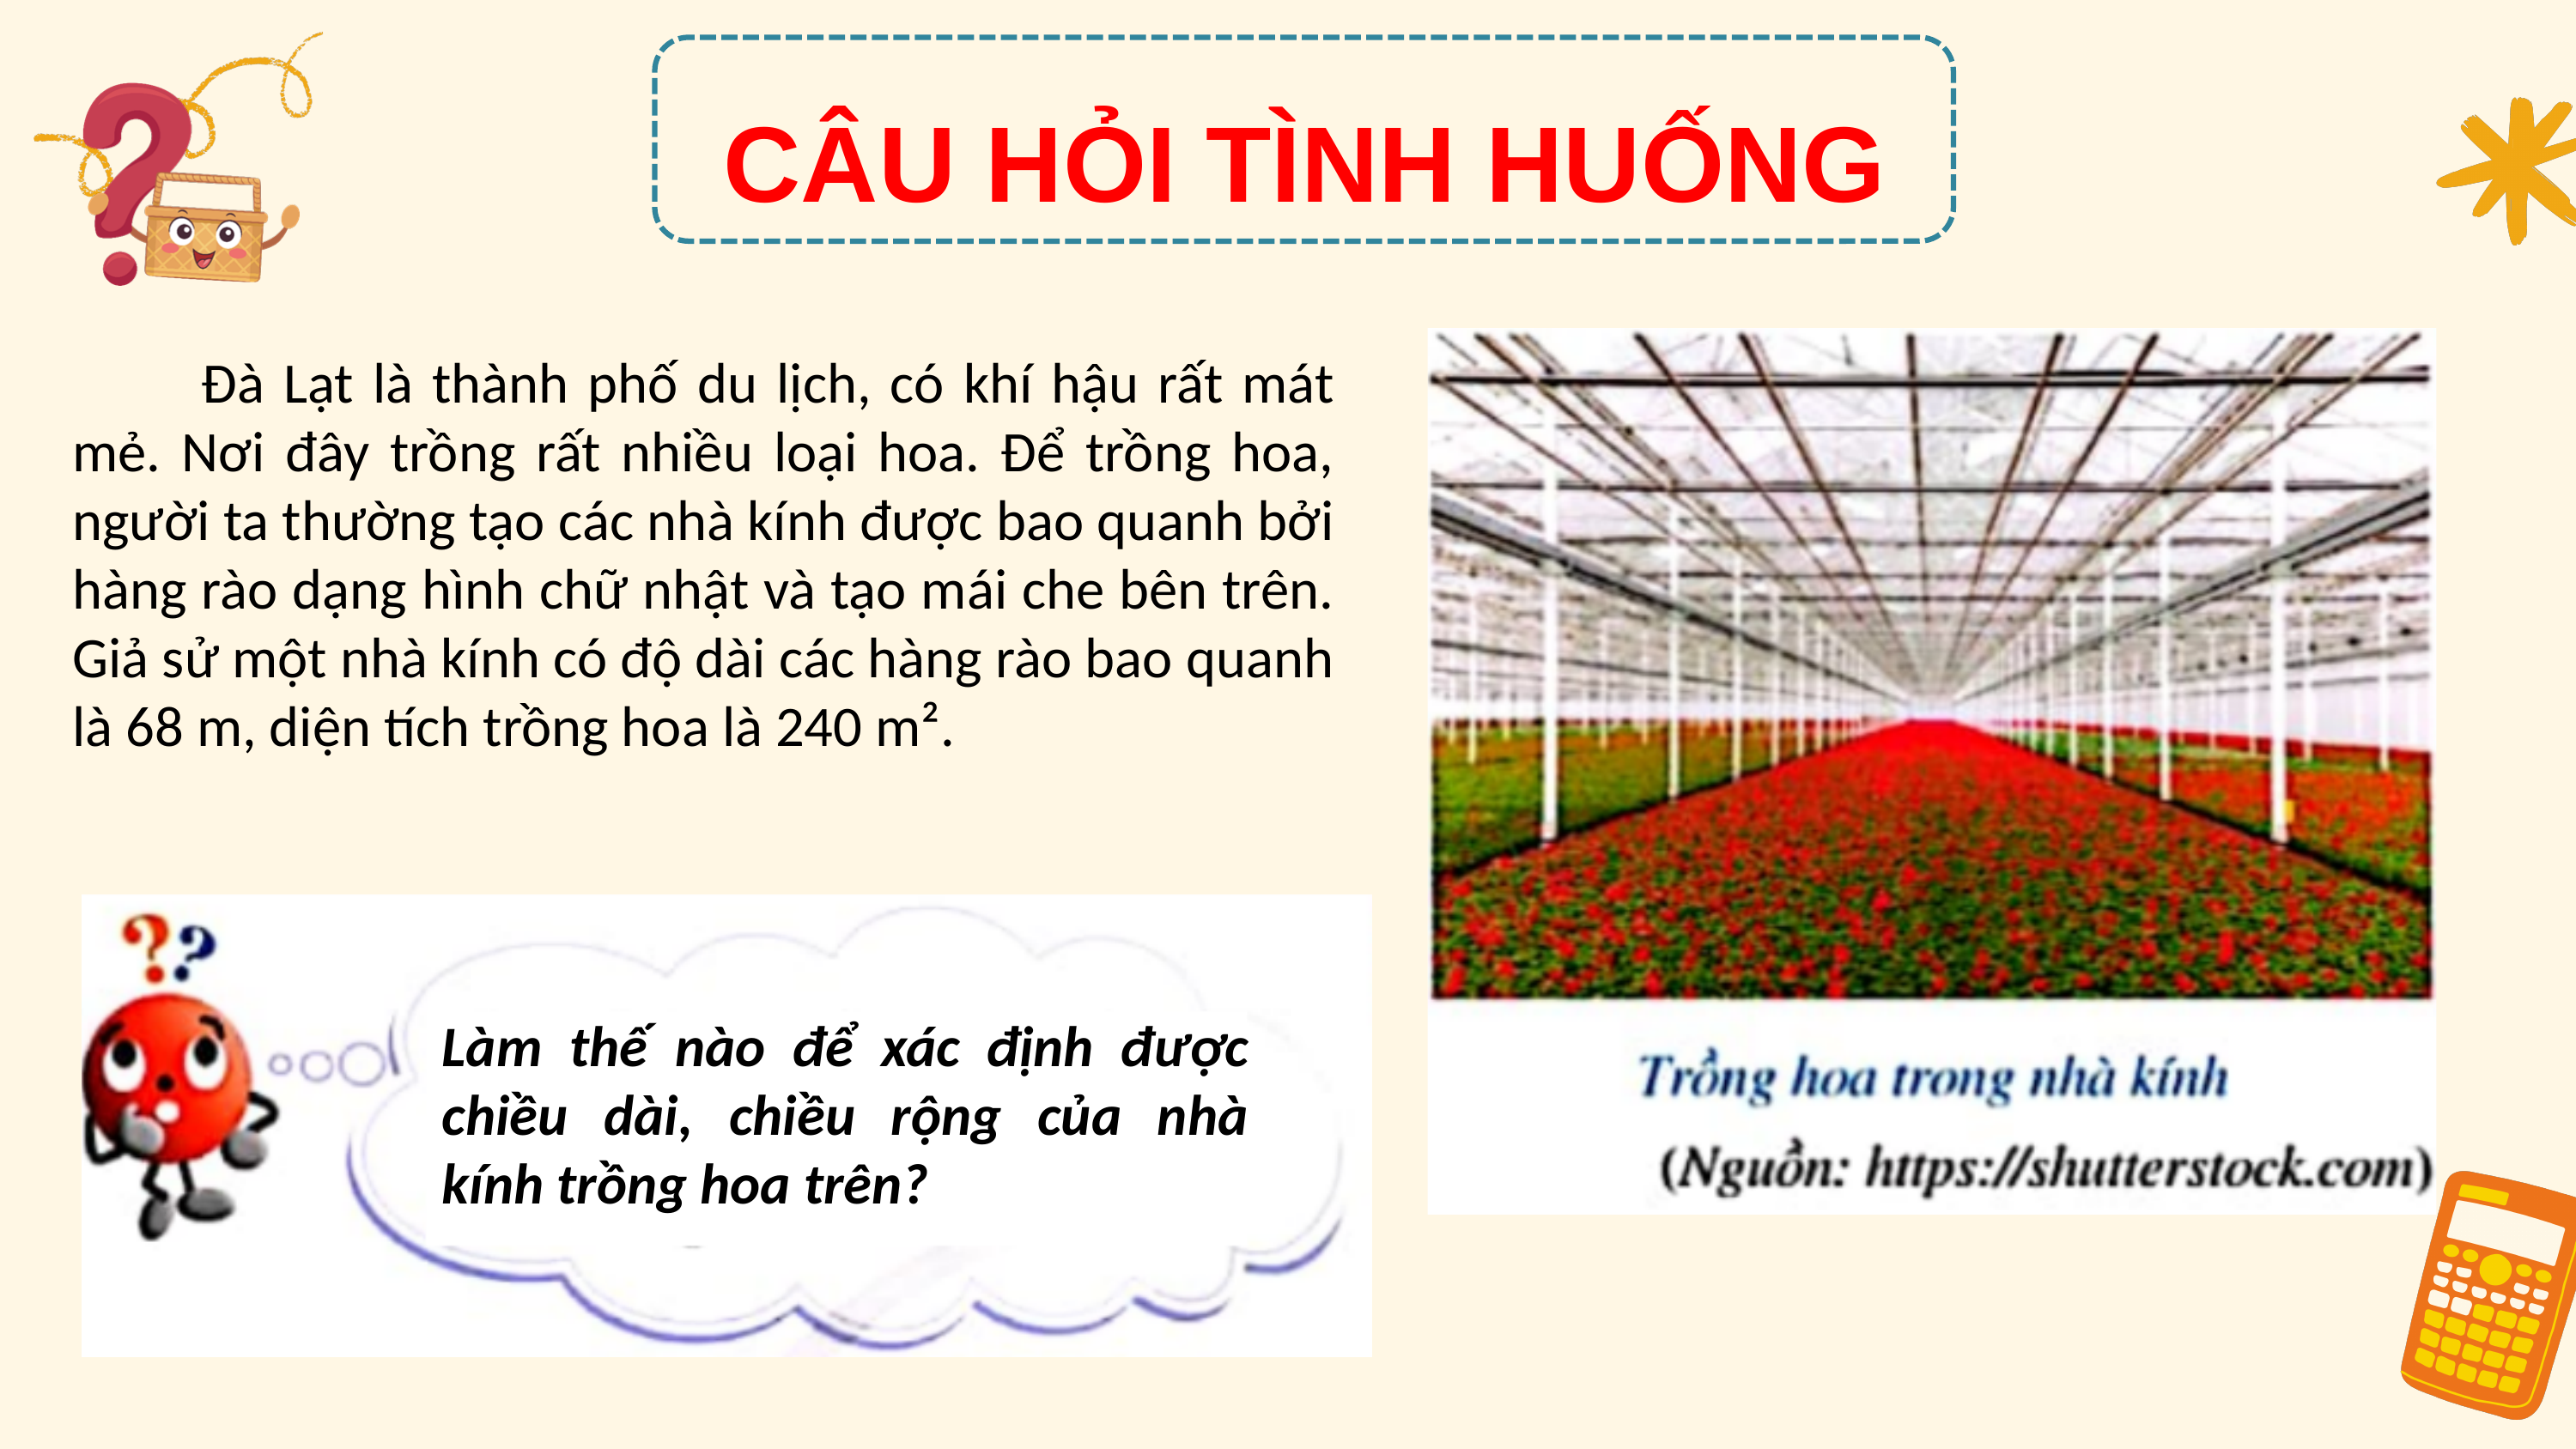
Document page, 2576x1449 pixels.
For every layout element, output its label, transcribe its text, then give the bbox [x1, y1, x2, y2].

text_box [654, 37, 1954, 242]
picture [2436, 97, 2576, 246]
text_box Đà Lạt là thành phố du lịch, có khí hậu rất mát mẻ. Nơi đây trồng rất nhiều loại hoa. Để trồng hoa, người ta thường tạo các nhà kính được bao quanh bởi hàng rào dạng hình chữ nhật và tạo mái che bên trên. Giả sử một nhà kính có độ dài các hàng rào bao quanh là 68 m, diện tích trồng hoa là 240 m². [59, 339, 1348, 764]
picture [82, 894, 1373, 1358]
picture [33, 28, 348, 286]
picture [1427, 327, 2576, 1428]
